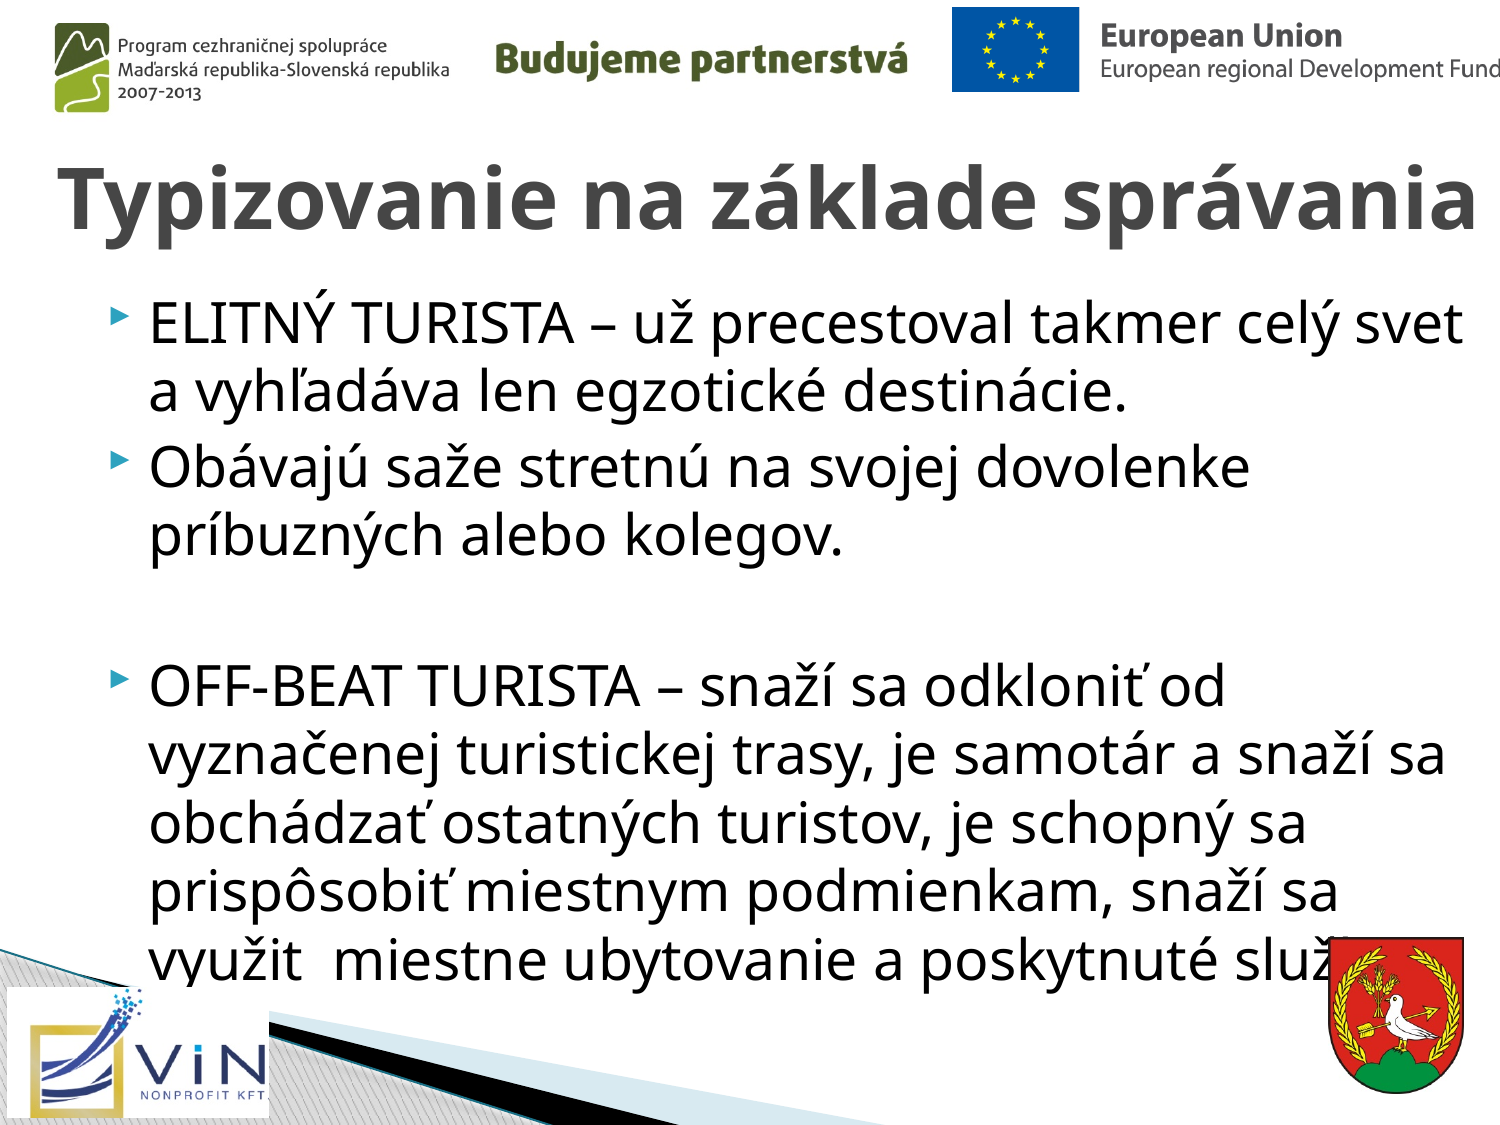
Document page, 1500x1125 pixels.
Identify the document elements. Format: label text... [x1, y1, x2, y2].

picture [952, 6, 1500, 94]
picture [52, 23, 948, 123]
picture [1328, 937, 1464, 1094]
text_box Typizovanie na základe správania [41, 101, 1500, 290]
list ELITNÝ TURISTA – už precestoval takmer celý svet a vyhľadáva len egzotické destinácie. Obávajú saže stretnú na svojej dovolenke príbuzných alebo kolegov. OFF-BEAT TURISTA – snaží sa odkloniť od vyznačenej turistickej trasy, je samotár a snaží sa obchádzať ostatných turistov, je schopný sa prispôsobiť miestnym podmienkam, snaží sa využit miestne ubytovanie a poskytnuté služby. [75, 290, 1500, 1000]
picture [7, 987, 269, 1118]
